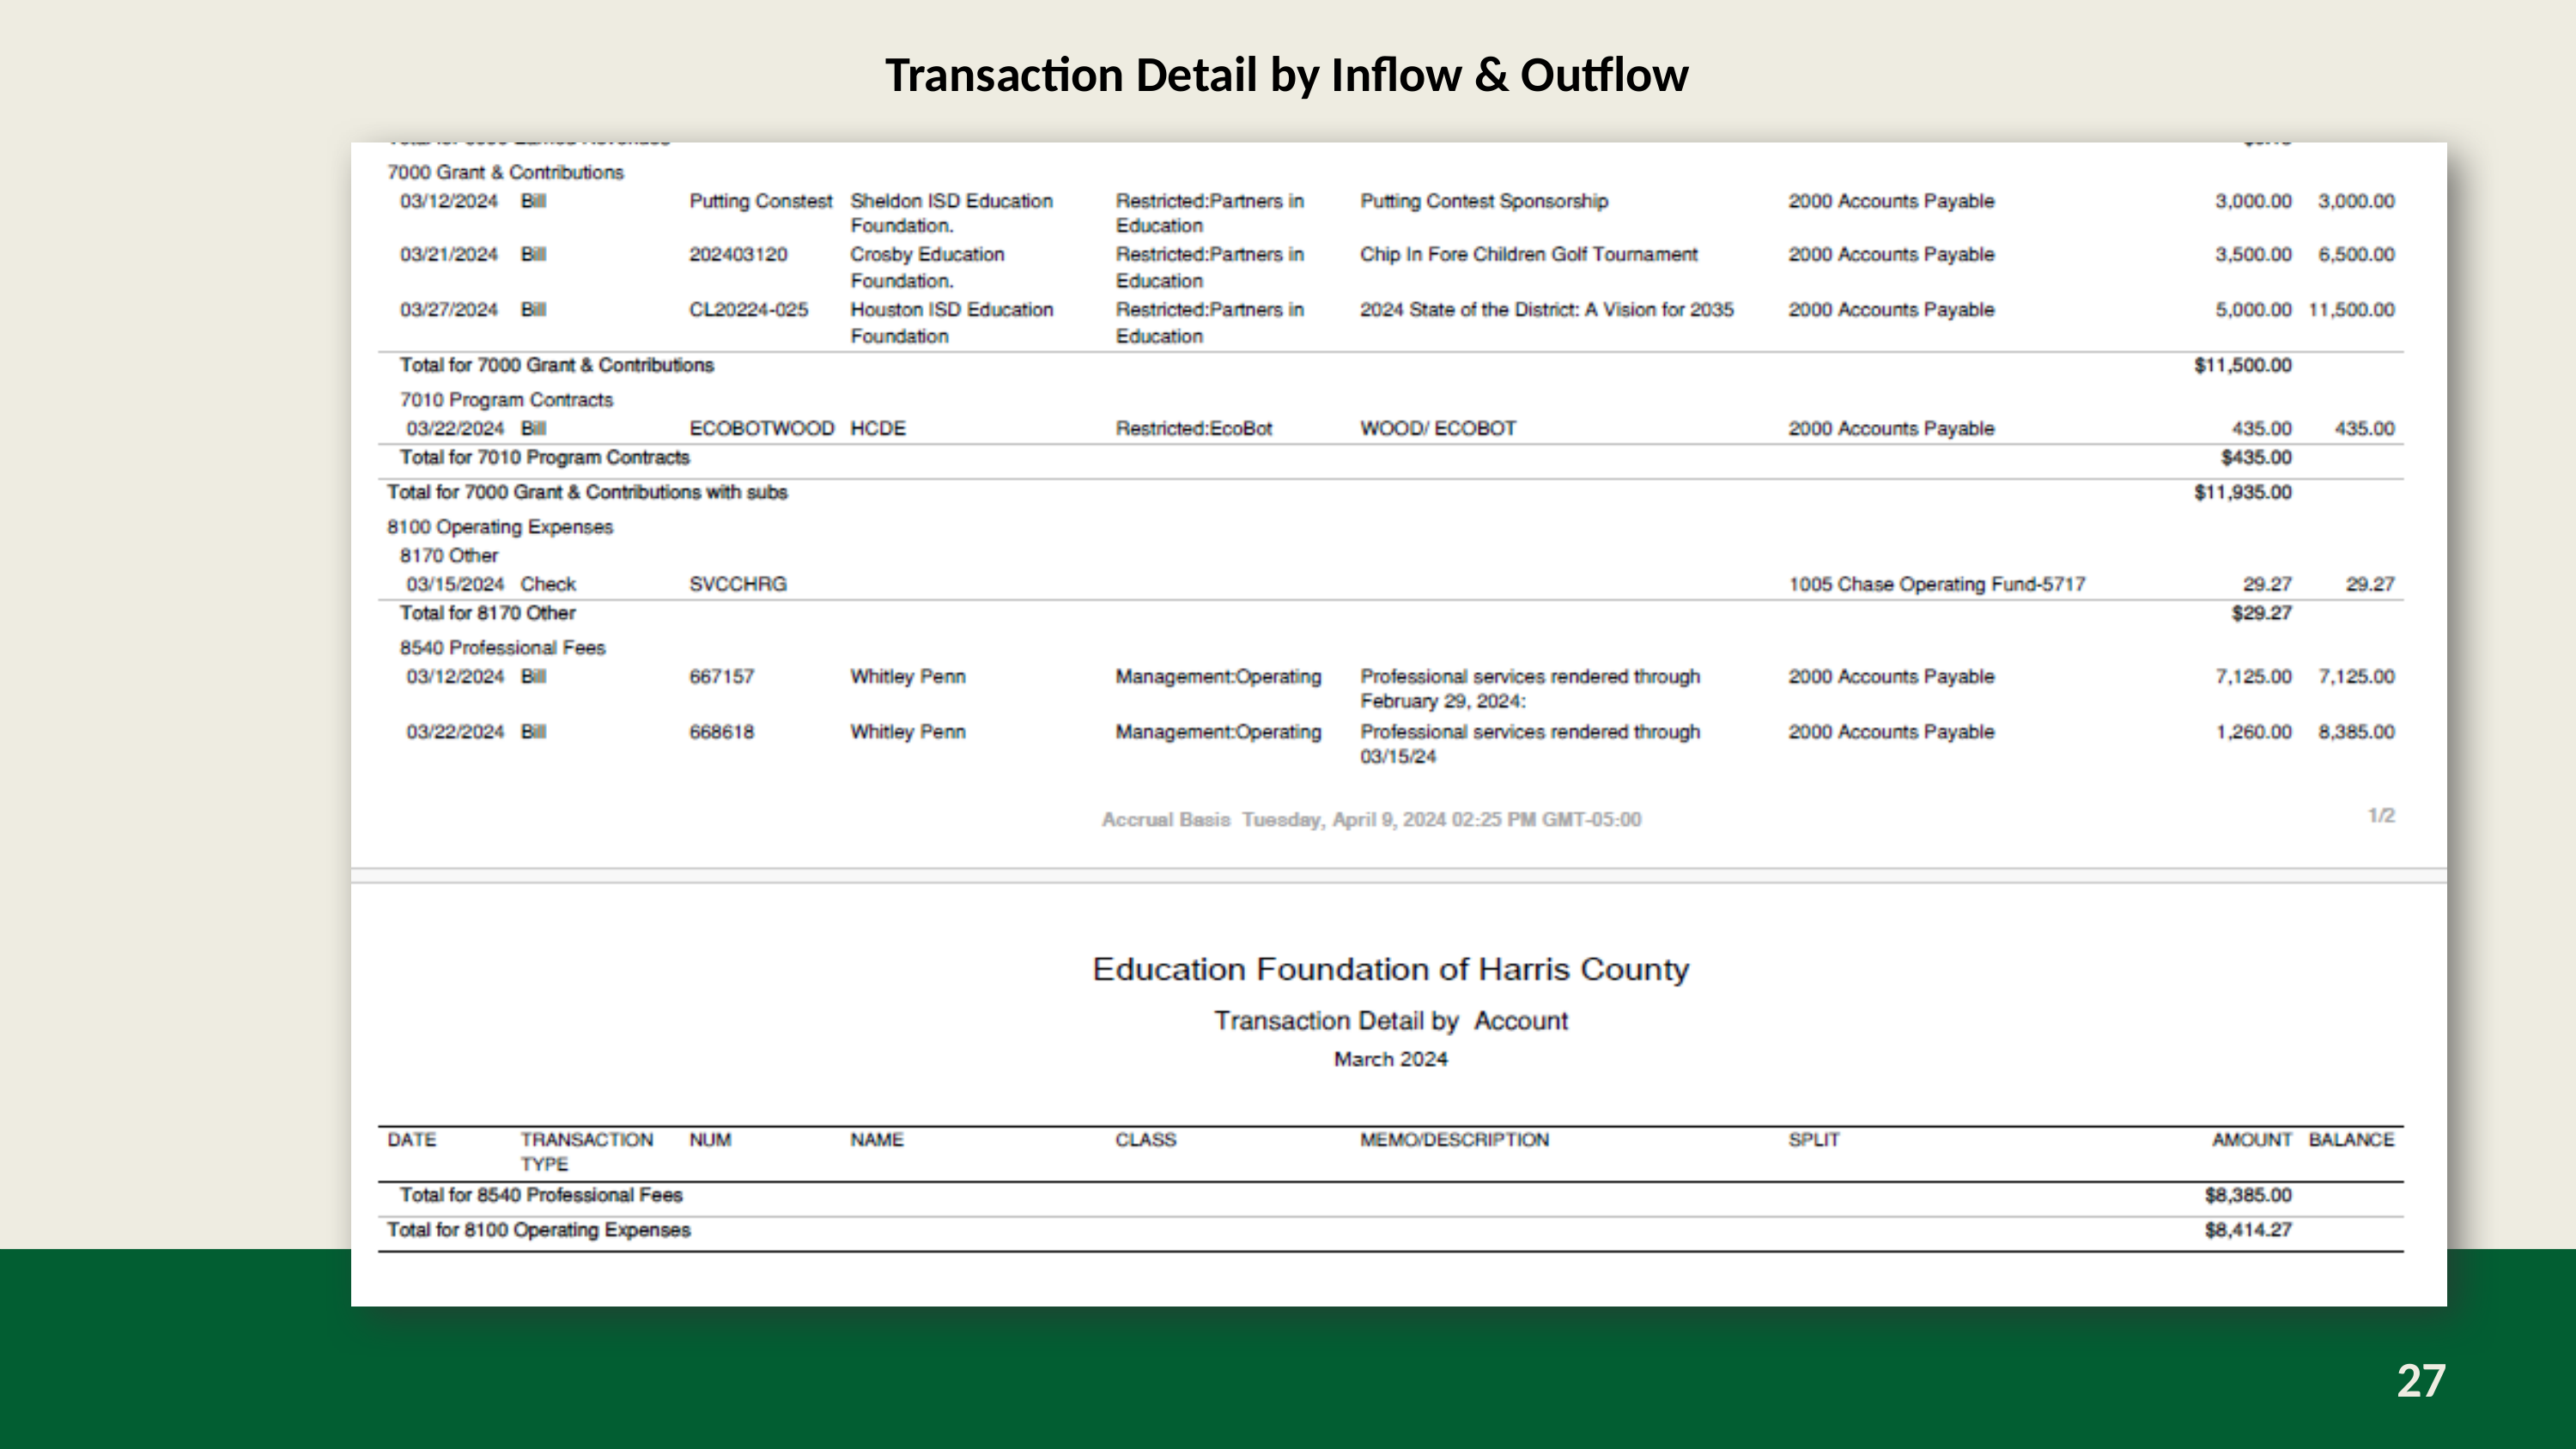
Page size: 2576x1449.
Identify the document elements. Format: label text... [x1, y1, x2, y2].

text_box Transaction Detail by Inflow & Outflow [437, 34, 2139, 108]
text_box [0, 1250, 2576, 1449]
text_box [0, 0, 2576, 1250]
picture [351, 142, 2448, 1307]
slide_number 27 [2393, 1347, 2447, 1409]
